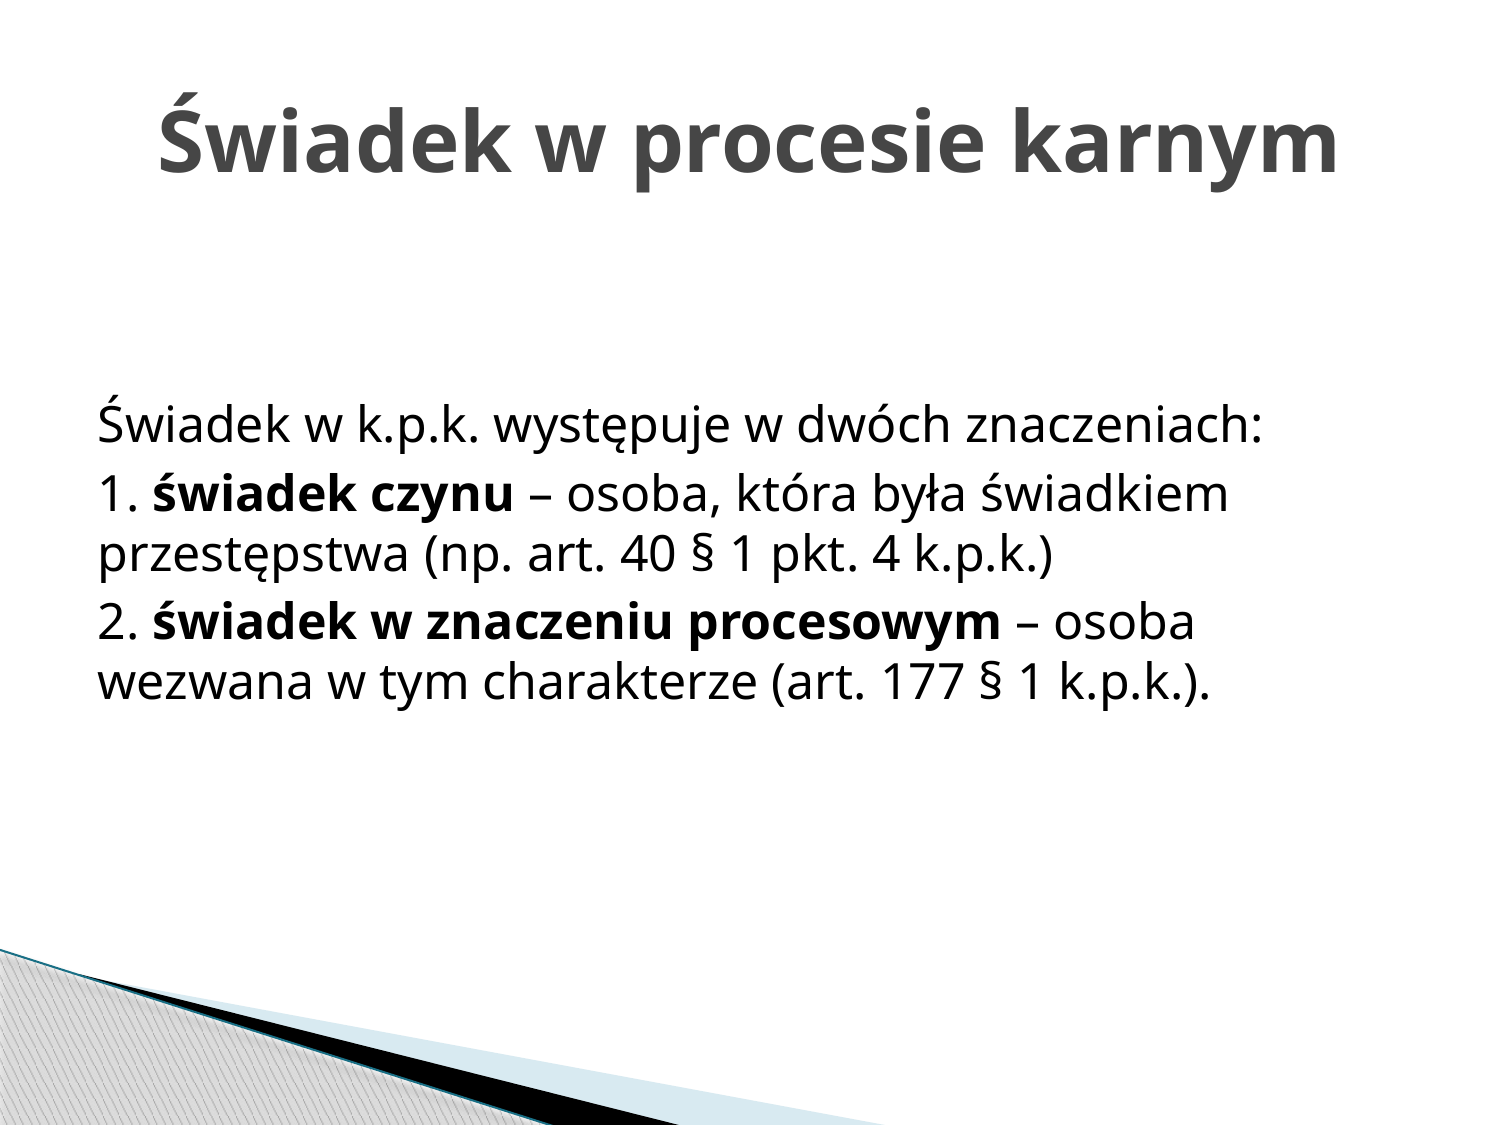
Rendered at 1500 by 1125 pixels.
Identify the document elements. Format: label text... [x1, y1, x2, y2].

list Świadek w k.p.k. występuje w dwóch znaczeniach: 1. świadek czynu – osoba, która była świadkiem przestępstwa (np. art. 40 § 1 pkt. 4 k.p.k.) 2. świadek w znaczeniu procesowym – osoba wezwana w tym charakterze (art. 177 § 1 k.p.k.). [64, 385, 1415, 776]
title Świadek w procesie karnym [75, 45, 1425, 233]
